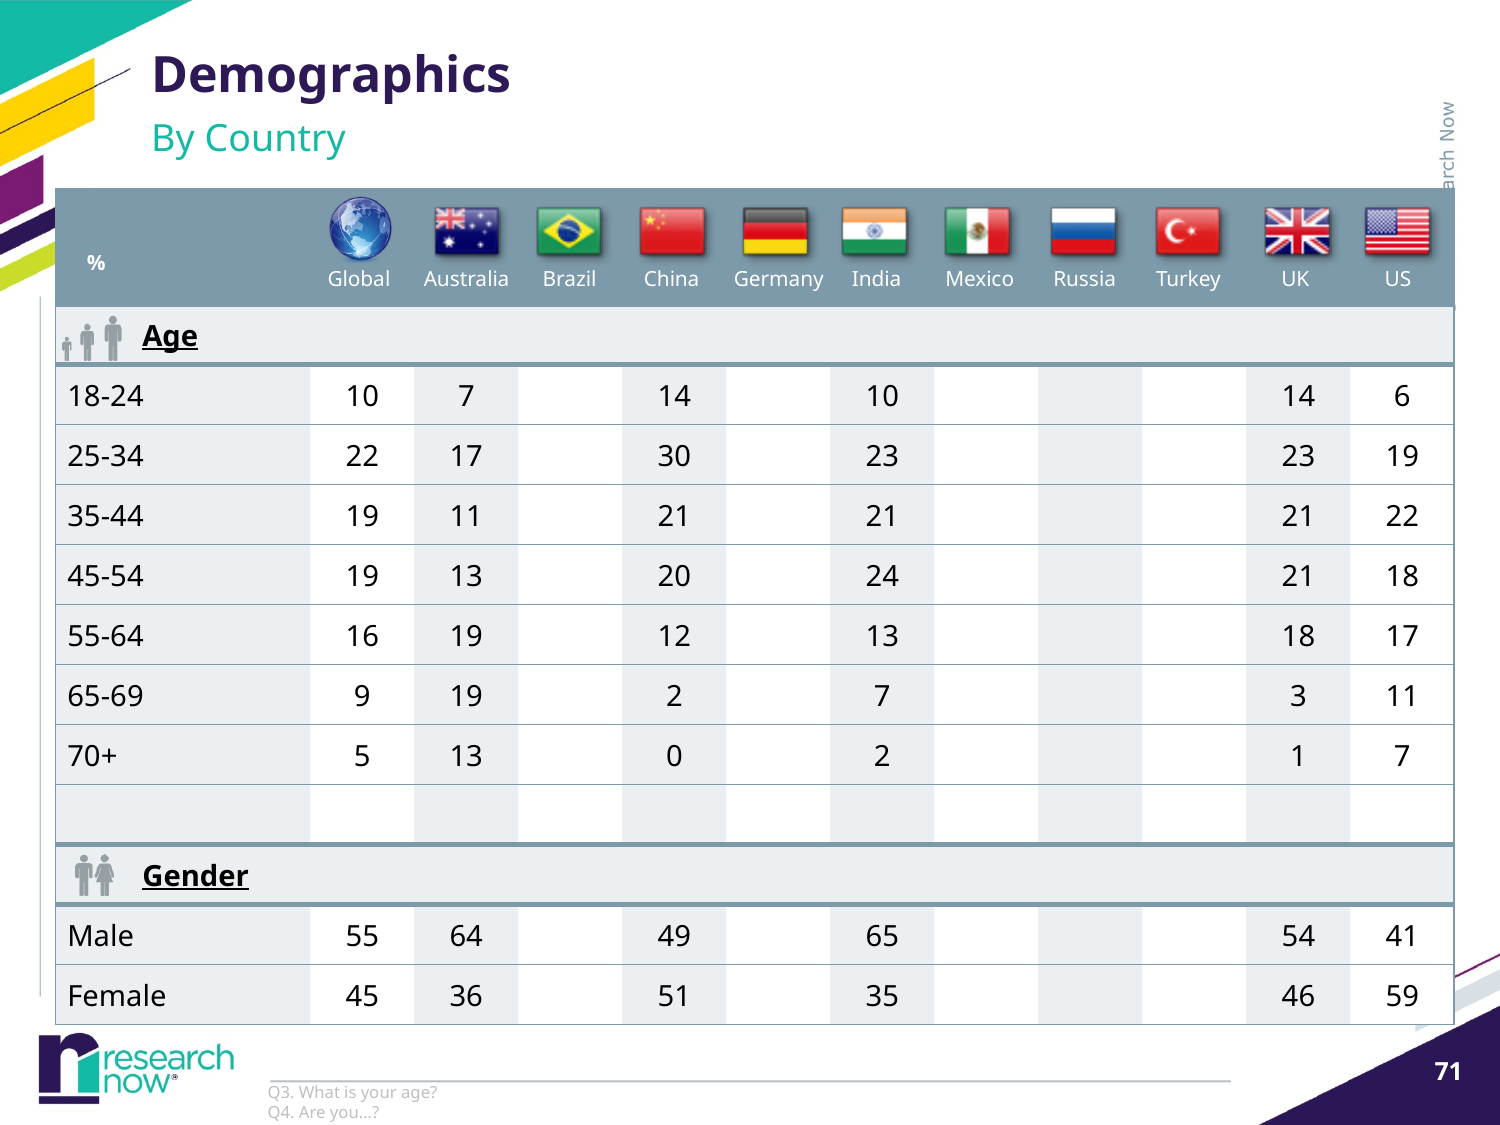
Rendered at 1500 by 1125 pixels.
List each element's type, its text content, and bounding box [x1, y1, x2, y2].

table_cell 21 [622, 485, 726, 544]
table_cell 21 [1246, 485, 1350, 544]
table_cell [726, 785, 830, 842]
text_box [61, 315, 124, 362]
table_cell 22 [310, 425, 414, 484]
table_cell 19 [310, 485, 414, 544]
table_cell 23 [830, 425, 934, 484]
table_cell 5 [310, 725, 414, 784]
table_cell 1 [1246, 725, 1350, 784]
table_cell 54 [1246, 907, 1350, 964]
table_cell [1142, 425, 1246, 484]
table_cell 10 [310, 367, 414, 424]
table_cell 19 [1350, 425, 1453, 484]
table_cell 25-34 [56, 425, 310, 484]
table_cell [726, 965, 830, 1024]
table_cell 13 [830, 605, 934, 664]
table_cell [934, 785, 1038, 842]
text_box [310, 196, 1432, 299]
table_header [622, 190, 726, 195]
table_cell [1038, 725, 1142, 784]
table_cell [1142, 485, 1246, 544]
table_cell 55-64 [56, 605, 310, 664]
table_cell [310, 785, 414, 842]
table_cell [726, 545, 830, 604]
table_cell 11 [414, 485, 518, 544]
table_cell 9 [310, 665, 414, 724]
table_cell 49 [622, 907, 726, 964]
table_cell [1038, 485, 1142, 544]
table_cell [726, 725, 830, 784]
table_cell 17 [1350, 605, 1453, 664]
table_cell [934, 665, 1038, 724]
table_cell 30 [622, 425, 726, 484]
table_cell 7 [830, 665, 934, 724]
table_cell 7 [1350, 725, 1453, 784]
table_cell [726, 907, 830, 964]
table_cell [518, 725, 622, 784]
table_header [1246, 190, 1350, 195]
table_cell [1038, 965, 1142, 1024]
table_cell [830, 785, 934, 842]
title Demographics [151, 42, 1465, 113]
table_cell 59 [1350, 965, 1453, 1024]
table_cell 35-44 [56, 485, 310, 544]
table_cell [1038, 907, 1142, 964]
table_header [1038, 190, 1142, 195]
table_cell 70+ [56, 725, 310, 784]
table_cell 64 [414, 907, 518, 964]
table_cell 2 [622, 665, 726, 724]
table_cell 18-24 [56, 367, 310, 424]
table_cell [1038, 665, 1142, 724]
table_cell [1142, 907, 1246, 964]
table_cell 12 [622, 605, 726, 664]
table_cell 21 [830, 485, 934, 544]
table_cell [1246, 785, 1350, 842]
table_cell 16 [310, 605, 414, 664]
table_cell [934, 425, 1038, 484]
table_cell [934, 367, 1038, 424]
table_cell [518, 605, 622, 664]
table_cell [1350, 785, 1453, 842]
table_cell Male [56, 907, 310, 964]
table_cell [518, 367, 622, 424]
table_cell 7 [414, 367, 518, 424]
table_cell [518, 785, 622, 842]
table_cell [934, 907, 1038, 964]
table_cell [1142, 785, 1246, 842]
table_cell [1038, 545, 1142, 604]
table_cell 18 [1246, 605, 1350, 664]
table_header % [56, 190, 310, 302]
table_cell [1038, 605, 1142, 664]
table_cell [934, 485, 1038, 544]
table_cell [518, 425, 622, 484]
table_header [1350, 190, 1453, 302]
table_cell [1142, 965, 1246, 1024]
table_cell 65-69 [56, 665, 310, 724]
table_cell [726, 425, 830, 484]
table_cell 24 [830, 545, 934, 604]
list By Country [151, 113, 1475, 173]
table_cell [934, 545, 1038, 604]
table_cell Female [56, 965, 310, 1024]
table_cell [56, 785, 310, 842]
text_box Q3. What is your age? Q4. Are you…? [252, 1081, 1232, 1118]
table_cell 13 [414, 545, 518, 604]
table_cell 22 [1350, 485, 1453, 544]
table_cell 13 [414, 725, 518, 784]
table_cell 10 [830, 367, 934, 424]
table_cell 45-54 [56, 545, 310, 604]
table_cell 23 [1246, 425, 1350, 484]
table_cell [518, 485, 622, 544]
table_cell [1038, 785, 1142, 842]
table_cell 55 [310, 907, 414, 964]
table_cell [622, 785, 726, 842]
table_cell 51 [622, 965, 726, 1024]
table_cell Gender [56, 847, 1453, 902]
table_cell 11 [1350, 665, 1453, 724]
table_cell 19 [310, 545, 414, 604]
table_cell [726, 367, 830, 424]
table_cell [518, 965, 622, 1024]
table_header [518, 190, 622, 195]
table_cell [1038, 367, 1142, 424]
table_cell [518, 665, 622, 724]
table_cell 2 [830, 725, 934, 784]
table_cell 14 [1246, 367, 1350, 424]
picture [0, 0, 1500, 1125]
table_cell Age [56, 307, 1453, 362]
table_cell 18 [1350, 545, 1453, 604]
table_header [310, 190, 414, 196]
table_cell [934, 605, 1038, 664]
table_cell 35 [830, 965, 934, 1024]
table_cell 0 [622, 725, 726, 784]
table_cell 19 [414, 665, 518, 724]
table_cell 6 [1350, 367, 1453, 424]
table_cell [726, 485, 830, 544]
table_cell [726, 605, 830, 664]
table_cell 46 [1246, 965, 1350, 1024]
table_header [726, 190, 830, 195]
table_cell [414, 785, 518, 842]
table_cell [518, 545, 622, 604]
table_header [830, 190, 934, 195]
table_header [1142, 190, 1246, 195]
table_cell 3 [1246, 665, 1350, 724]
table_cell [934, 965, 1038, 1024]
table_cell [1142, 665, 1246, 724]
table_cell [726, 665, 830, 724]
table_cell 45 [310, 965, 414, 1024]
table_cell 14 [622, 367, 726, 424]
table_cell 21 [1246, 545, 1350, 604]
table_cell [1038, 425, 1142, 484]
table_cell 41 [1350, 907, 1453, 964]
table_cell [1142, 545, 1246, 604]
table_cell 19 [414, 605, 518, 664]
table_cell 36 [414, 965, 518, 1024]
table_cell 65 [830, 907, 934, 964]
table_cell [1142, 367, 1246, 424]
table_cell 20 [622, 545, 726, 604]
table_cell [518, 907, 622, 964]
table_cell [1142, 605, 1246, 664]
table_header [934, 190, 1038, 195]
table_cell [934, 725, 1038, 784]
table_cell 17 [414, 425, 518, 484]
table_cell [1142, 725, 1246, 784]
table_header [414, 190, 518, 195]
